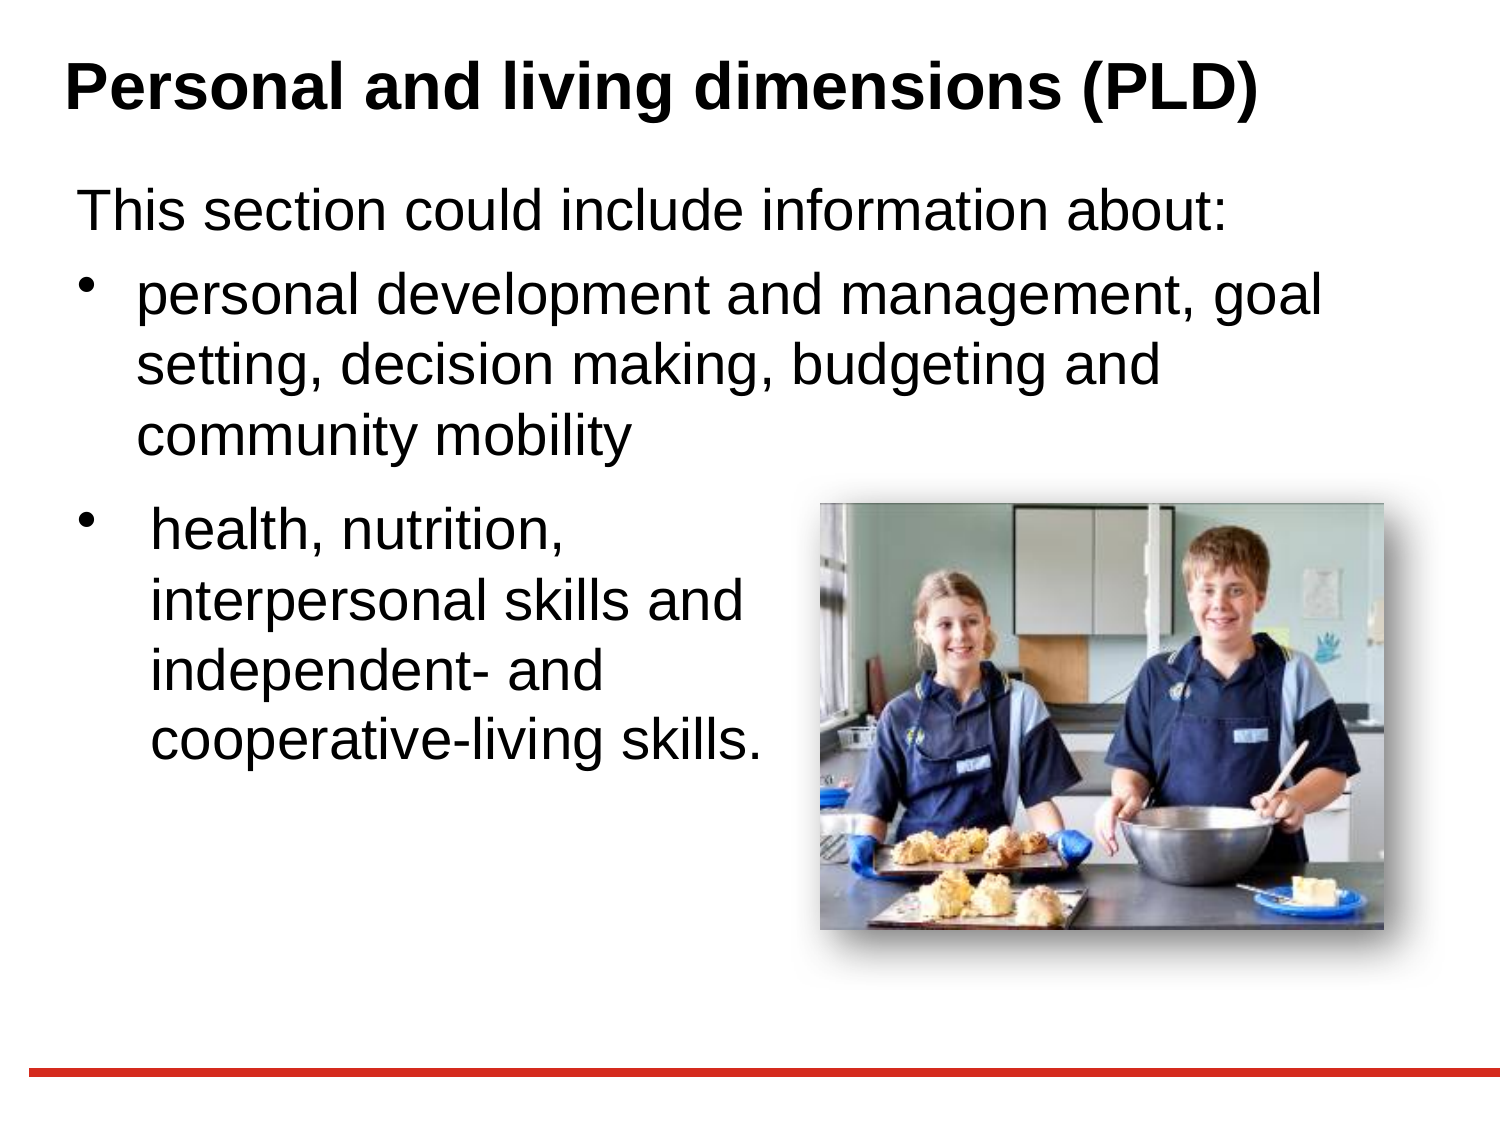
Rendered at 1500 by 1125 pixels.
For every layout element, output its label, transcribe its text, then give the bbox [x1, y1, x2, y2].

picture [820, 503, 1384, 931]
title Personal and living dimensions (PLD) [64, 42, 1483, 149]
list This section could include information about: personal development and management, goal setting, decision making, budgeting and community mobility [76, 172, 1388, 491]
list health, nutrition, interpersonal skills and independent- and cooperative-living skills. [76, 491, 836, 965]
